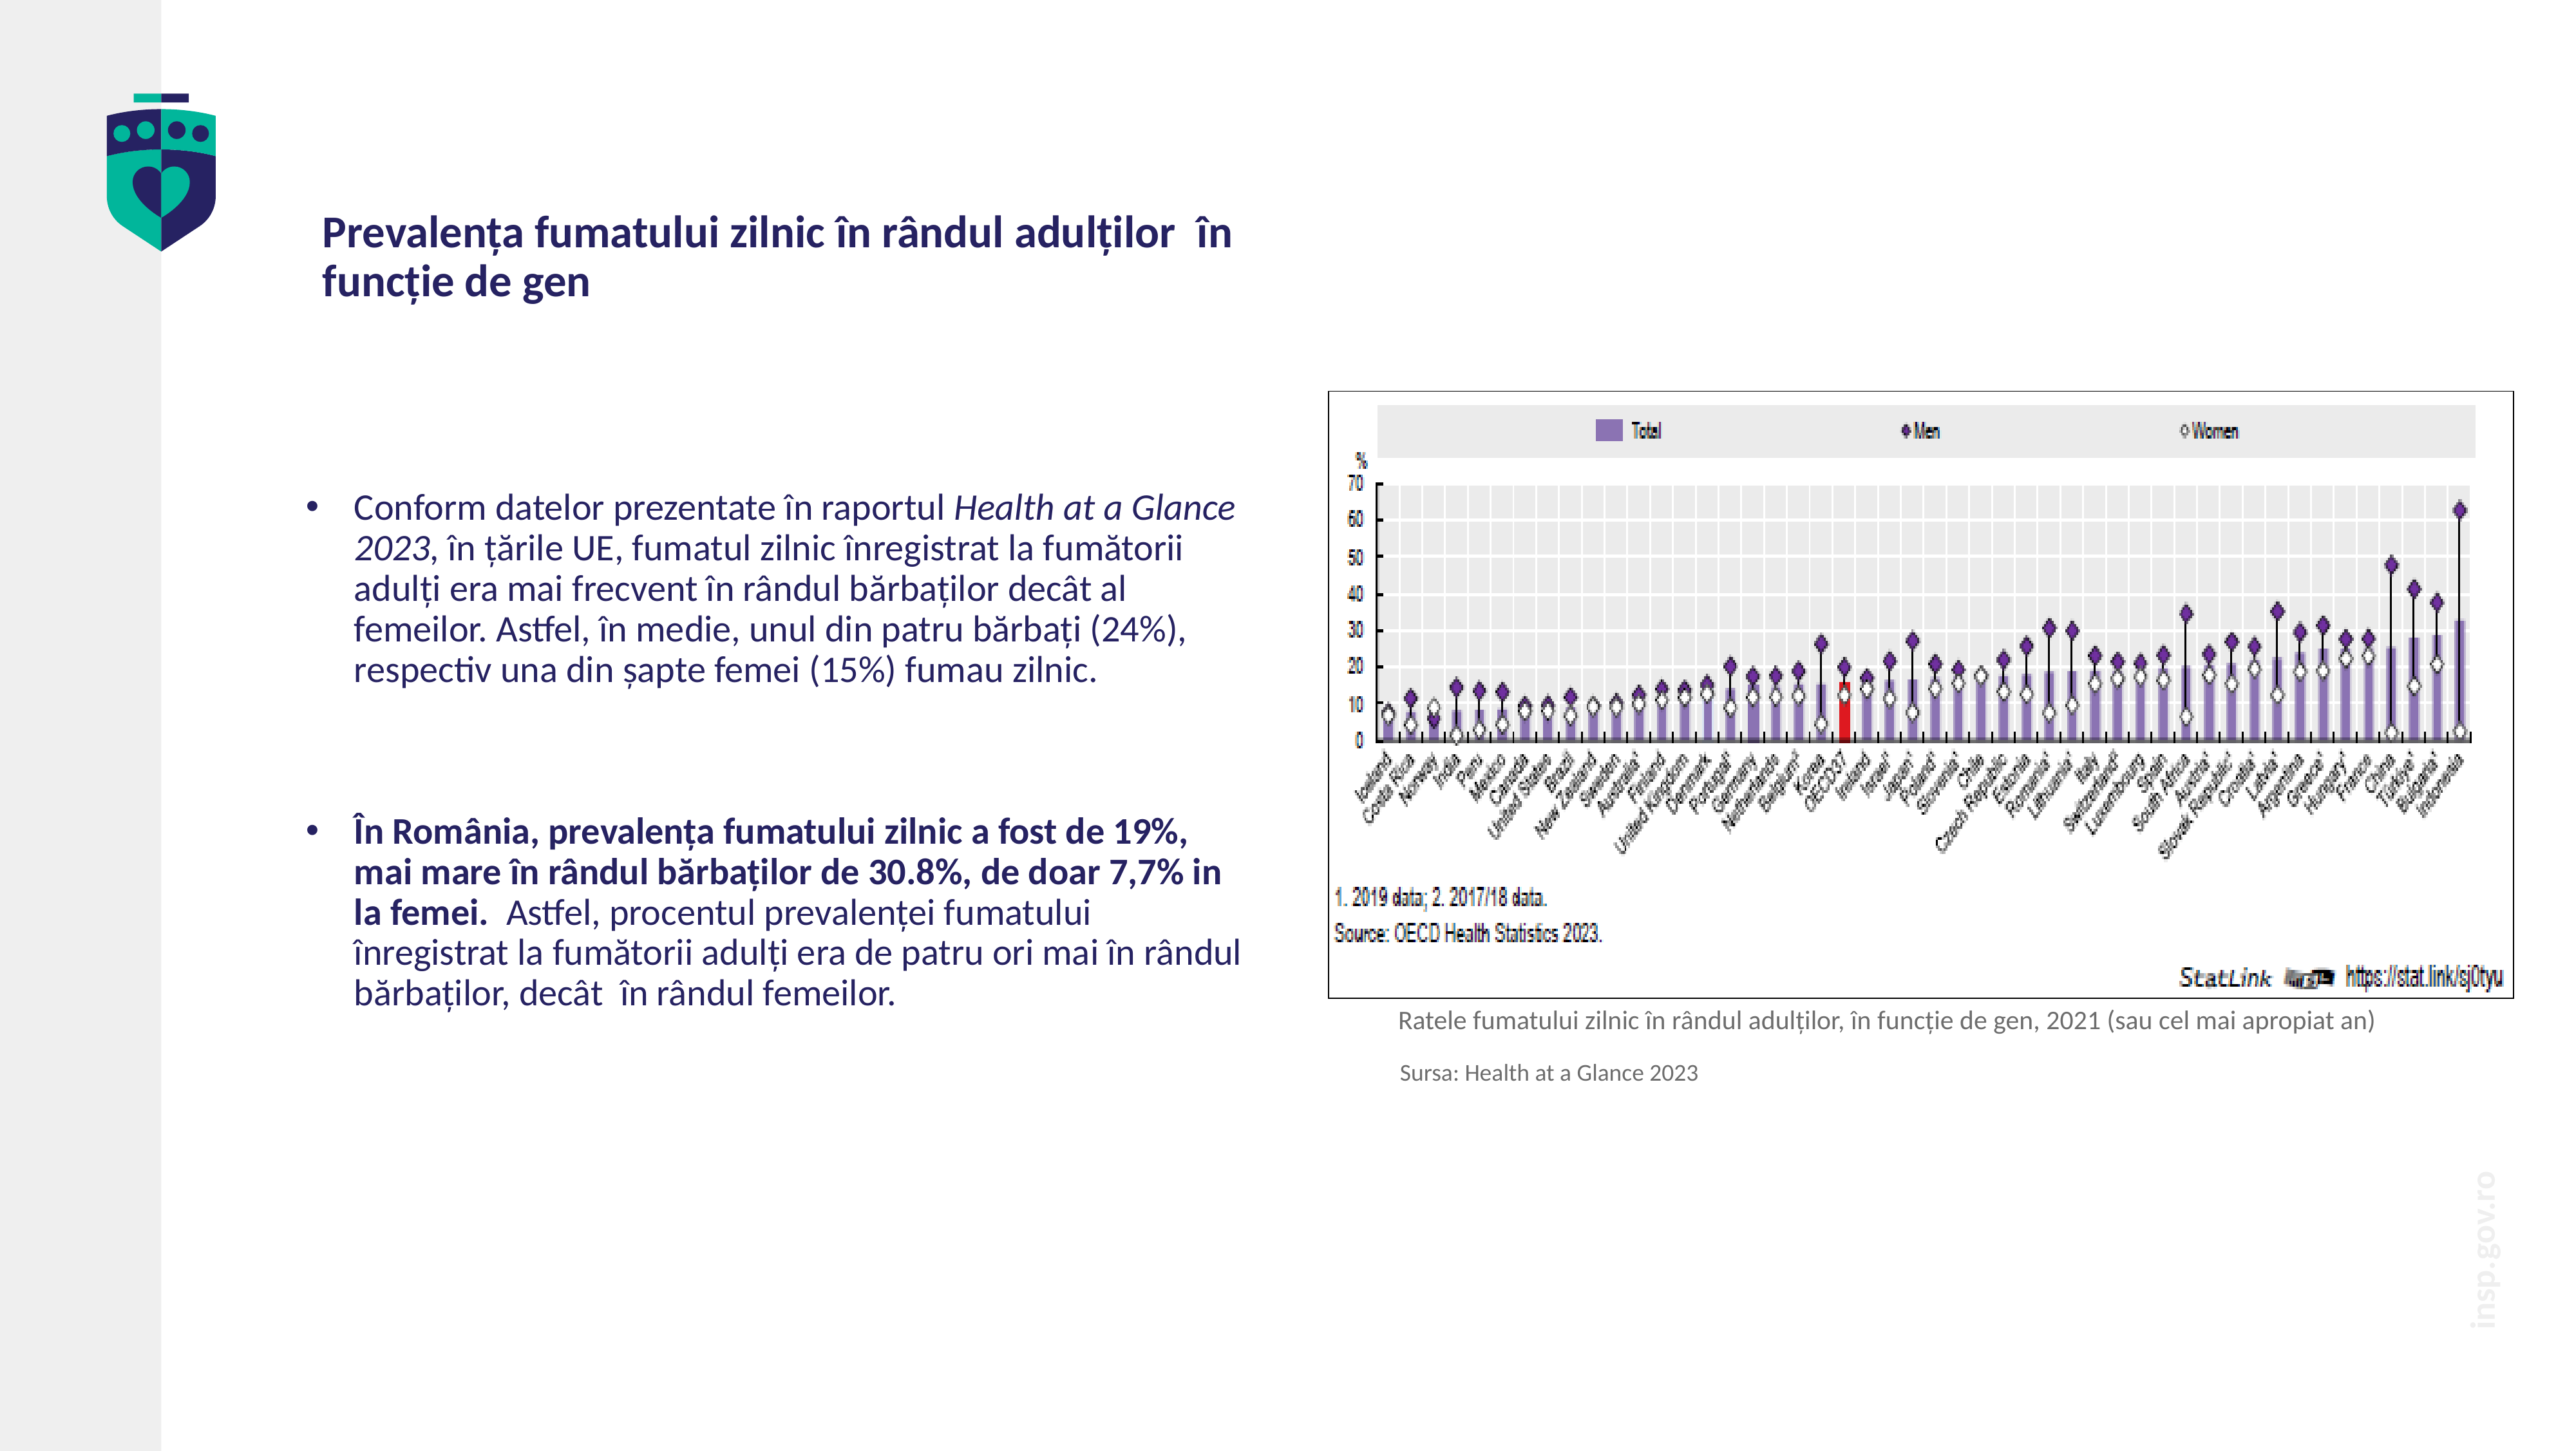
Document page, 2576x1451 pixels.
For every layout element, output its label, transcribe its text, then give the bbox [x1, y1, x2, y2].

text_box Sursa: Health at a Glance 2023 [1390, 1052, 1709, 1091]
text_box Ratele fumatului zilnic în rândul adulților, în funcție de gen, 2021 (sau cel mai apropiat an) [1388, 999, 2418, 1039]
title Prevalența fumatului zilnic în rândul adulților în funcție de gen [312, 203, 1347, 318]
picture [1329, 392, 2514, 998]
list Conform datelor prezentate în raportul Health at a Glance 2023, în țările UE, fumatul zilnic înregistrat la fumătorii adulți era mai frecvent în rândul bărbaților decât al femeilor. Astfel, în medie, unul din patru bărbați (24%), respectiv una din șapte femei (15%) fumau zilnic. În România, prevalența fumatului zilnic a fost de 19%, mai mare în rândul bărbaților de 30.8%, de doar 7,7% in la femei. Astfel, procentul prevalenței fumatului înregistrat la fumătorii adulți era de patru ori mai în rândul bărbaților, decât în rândul femeilor. [296, 357, 1254, 1123]
